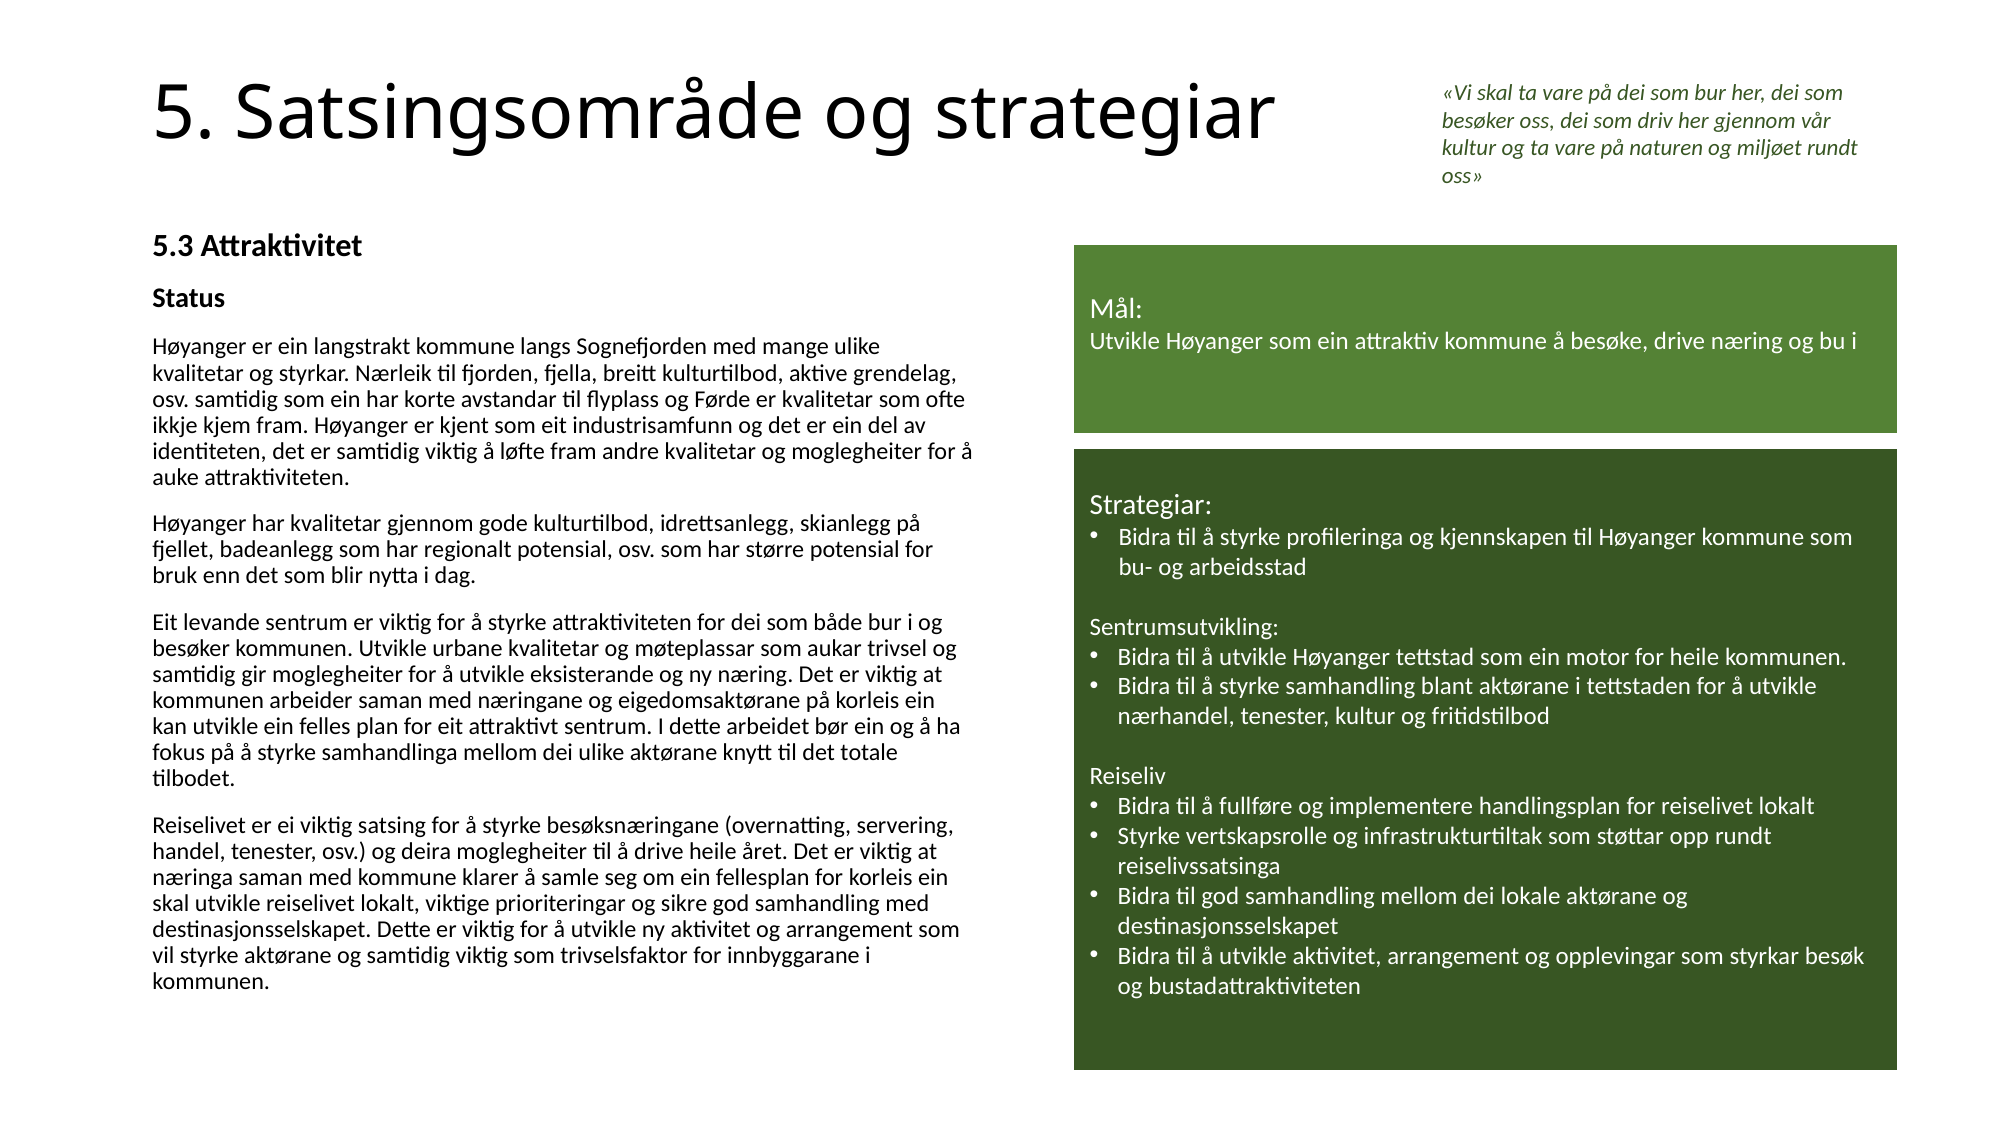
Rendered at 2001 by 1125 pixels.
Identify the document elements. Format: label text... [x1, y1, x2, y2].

text_box Strategiar: Bidra til å styrke profileringa og kjennskapen til Høyanger kommune som bu- og arbeidsstad Sentrumsutvikling: Bidra til å utvikle Høyanger tettstad som ein motor for heile kommunen. Bidra til å styrke samhandling blant aktørane i tettstaden for å utvikle nærhandel, tenester, kultur og fritidstilbod Reiseliv Bidra til å fullføre og implementere handlingsplan for reiselivet lokalt Styrke vertskapsrolle og infrastrukturtiltak som støttar opp rundt reiselivssatsinga Bidra til god samhandling mellom dei lokale aktørane og destinasjonsselskapet Bidra til å utvikle aktivitet, arrangement og opplevingar som styrkar besøk og bustadattraktiviteten [1074, 449, 1897, 1070]
title 5. Satsingsområde og strategiar [137, 55, 1863, 173]
list 5.3 Attraktivitet Status Høyanger er ein langstrakt kommune langs Sognefjorden med mange ulike kvalitetar og styrkar. Nærleik til fjorden, fjella, breitt kulturtilbod, aktive grendelag, osv. samtidig som ein har korte avstandar til flyplass og Førde er kvalitetar som ofte ikkje kjem fram. Høyanger er kjent som eit industrisamfunn og det er ein del av identiteten, det er samtidig viktig å løfte fram andre kvalitetar og moglegheiter for å auke attraktiviteten. Høyanger har kvalitetar gjennom gode kulturtilbod, idrettsanlegg, skianlegg på fjellet, badeanlegg som har regionalt potensial, osv. som har større potensial for bruk enn det som blir nytta i dag. Eit levande sentrum er viktig for å styrke attraktiviteten for dei som både bur i og besøker kommunen. Utvikle urbane kvalitetar og møteplassar som aukar trivsel og samtidig gir moglegheiter for å utvikle eksisterande og ny næring. Det er viktig at kommunen arbeider saman med næringane og eigedomsaktørane på korleis ein kan utvikle ein felles plan for eit attraktivt sentrum. I dette arbeidet bør ein og å ha fokus på å styrke samhandlinga mellom dei ulike aktørane knytt til det totale tilbodet. Reiselivet er ei viktig satsing for å styrke besøksnæringane (overnatting, servering, handel, tenester, osv.) og deira moglegheiter til å drive heile året. Det er viktig at næringa saman med kommune klarer å samle seg om ein fellesplan for korleis ein skal utvikle reiselivet lokalt, viktige prioriteringar og sikre god samhandling med destinasjonsselskapet. Dette er viktig for å utvikle ny aktivitet og arrangement som vil styrke aktørane og samtidig viktig som trivselsfaktor for innbyggarane i kommunen. [137, 220, 990, 1009]
text_box «Vi skal ta vare på dei som bur her, dei som besøker oss, dei som driv her gjennom vår kultur og ta vare på naturen og miljøet rundt oss» [1427, 70, 1897, 196]
text_box Mål: Utvikle Høyanger som ein attraktiv kommune å besøke, drive næring og bu i [1074, 245, 1897, 433]
